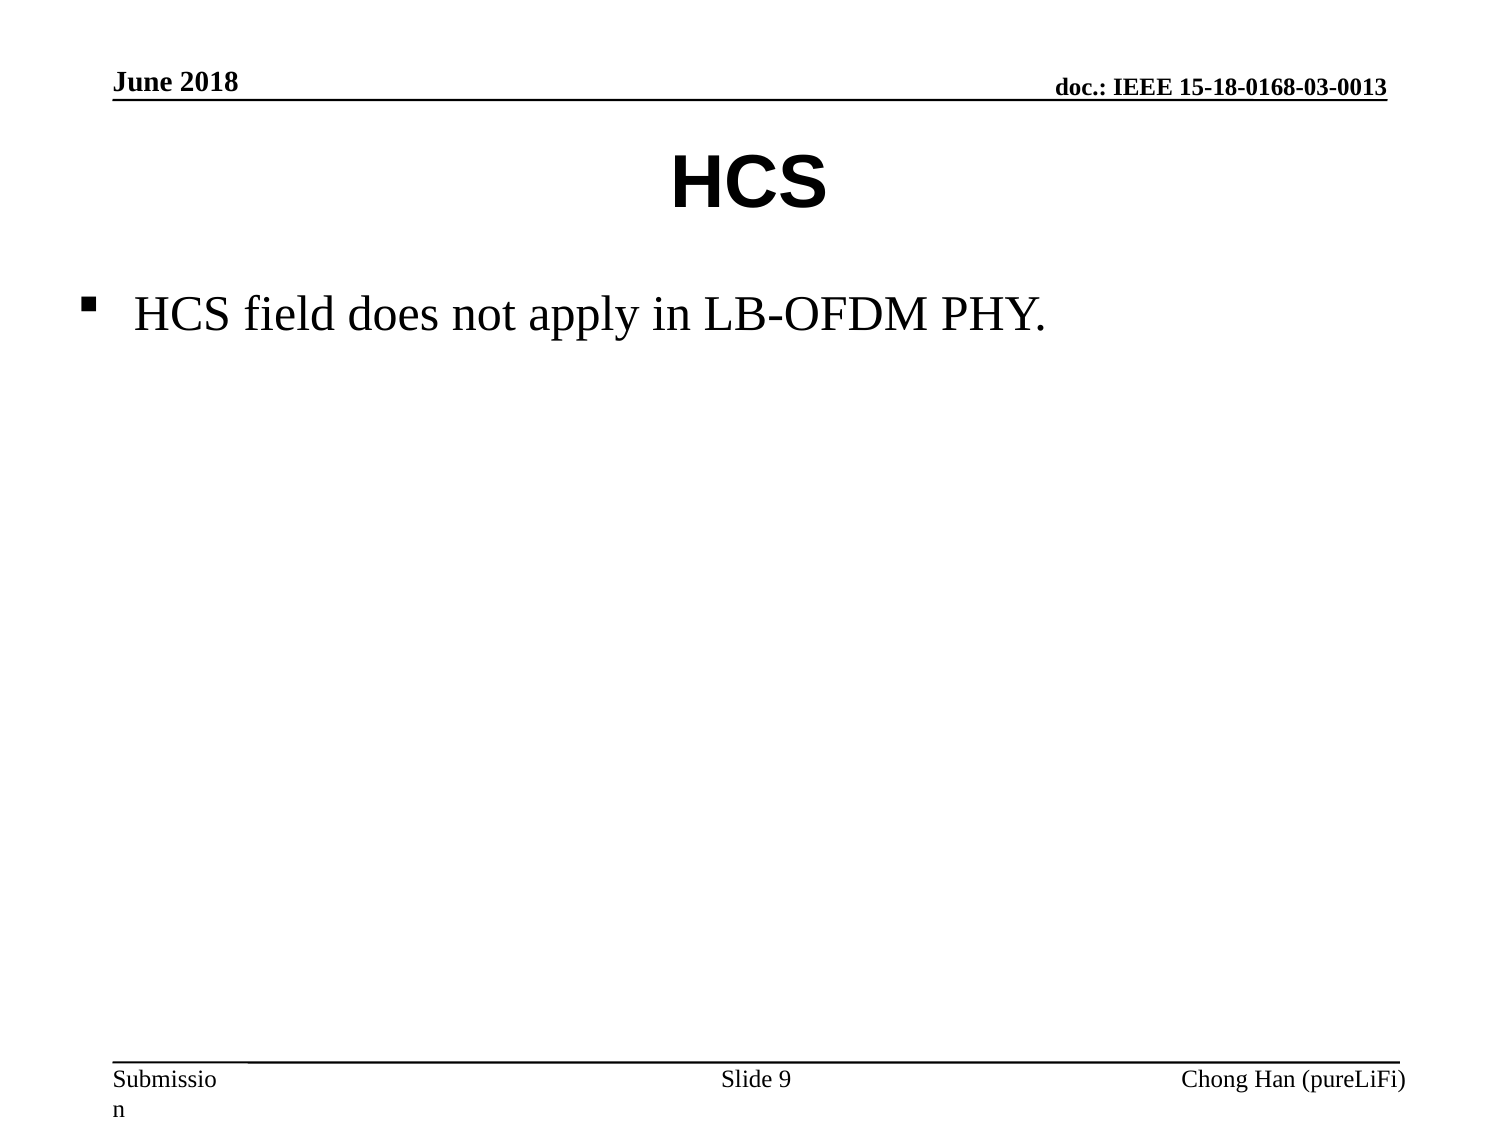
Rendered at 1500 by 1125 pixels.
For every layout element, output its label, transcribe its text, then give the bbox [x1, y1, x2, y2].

footer Chong Han (pureLiFi) [893, 1061, 1407, 1093]
slide_number Slide 9 [712, 1061, 800, 1093]
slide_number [112, 61, 376, 98]
text_box HCS [0, 125, 1500, 252]
text_box HCS field does not apply in LB-OFDM PHY. [62, 279, 1376, 846]
